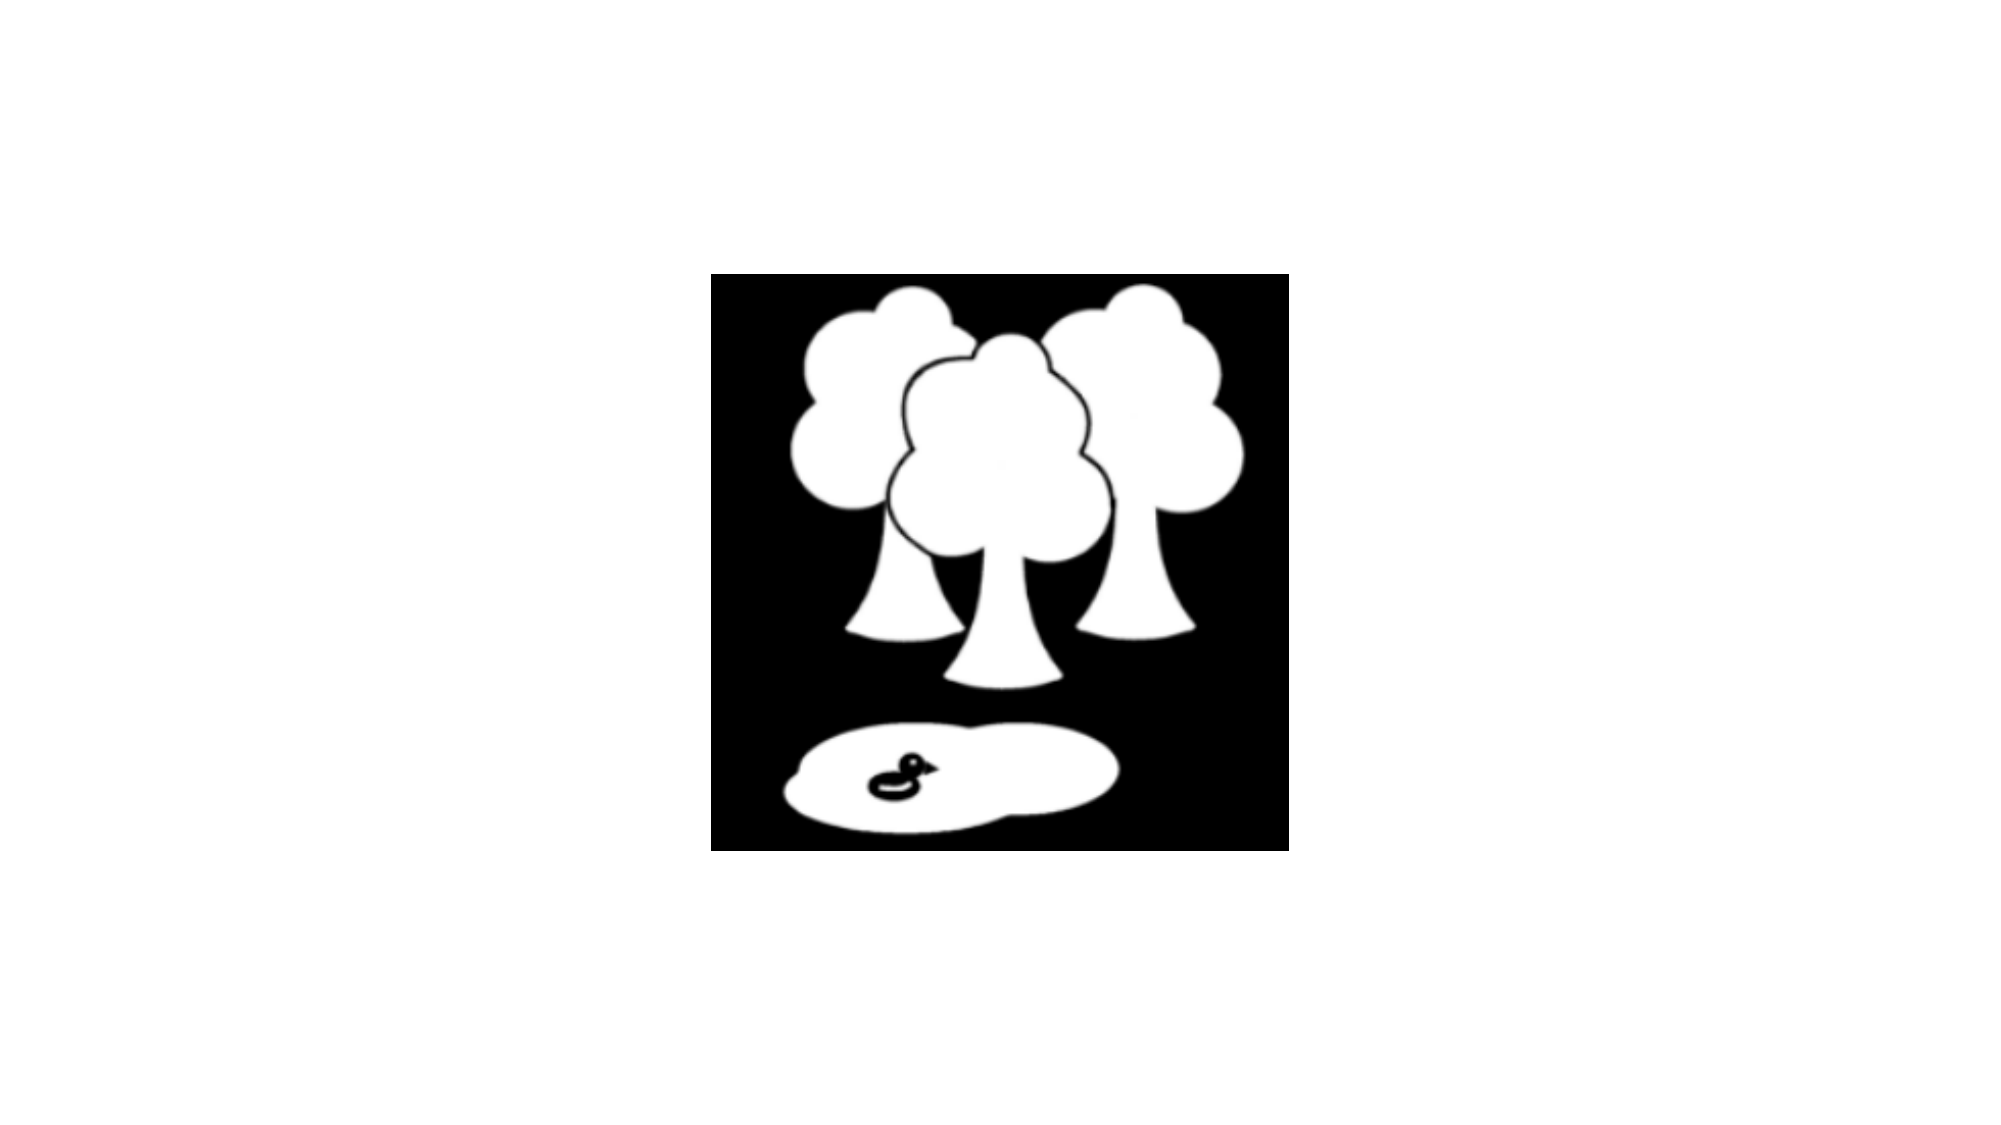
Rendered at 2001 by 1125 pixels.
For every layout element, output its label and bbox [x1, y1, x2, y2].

picture [711, 274, 1289, 851]
